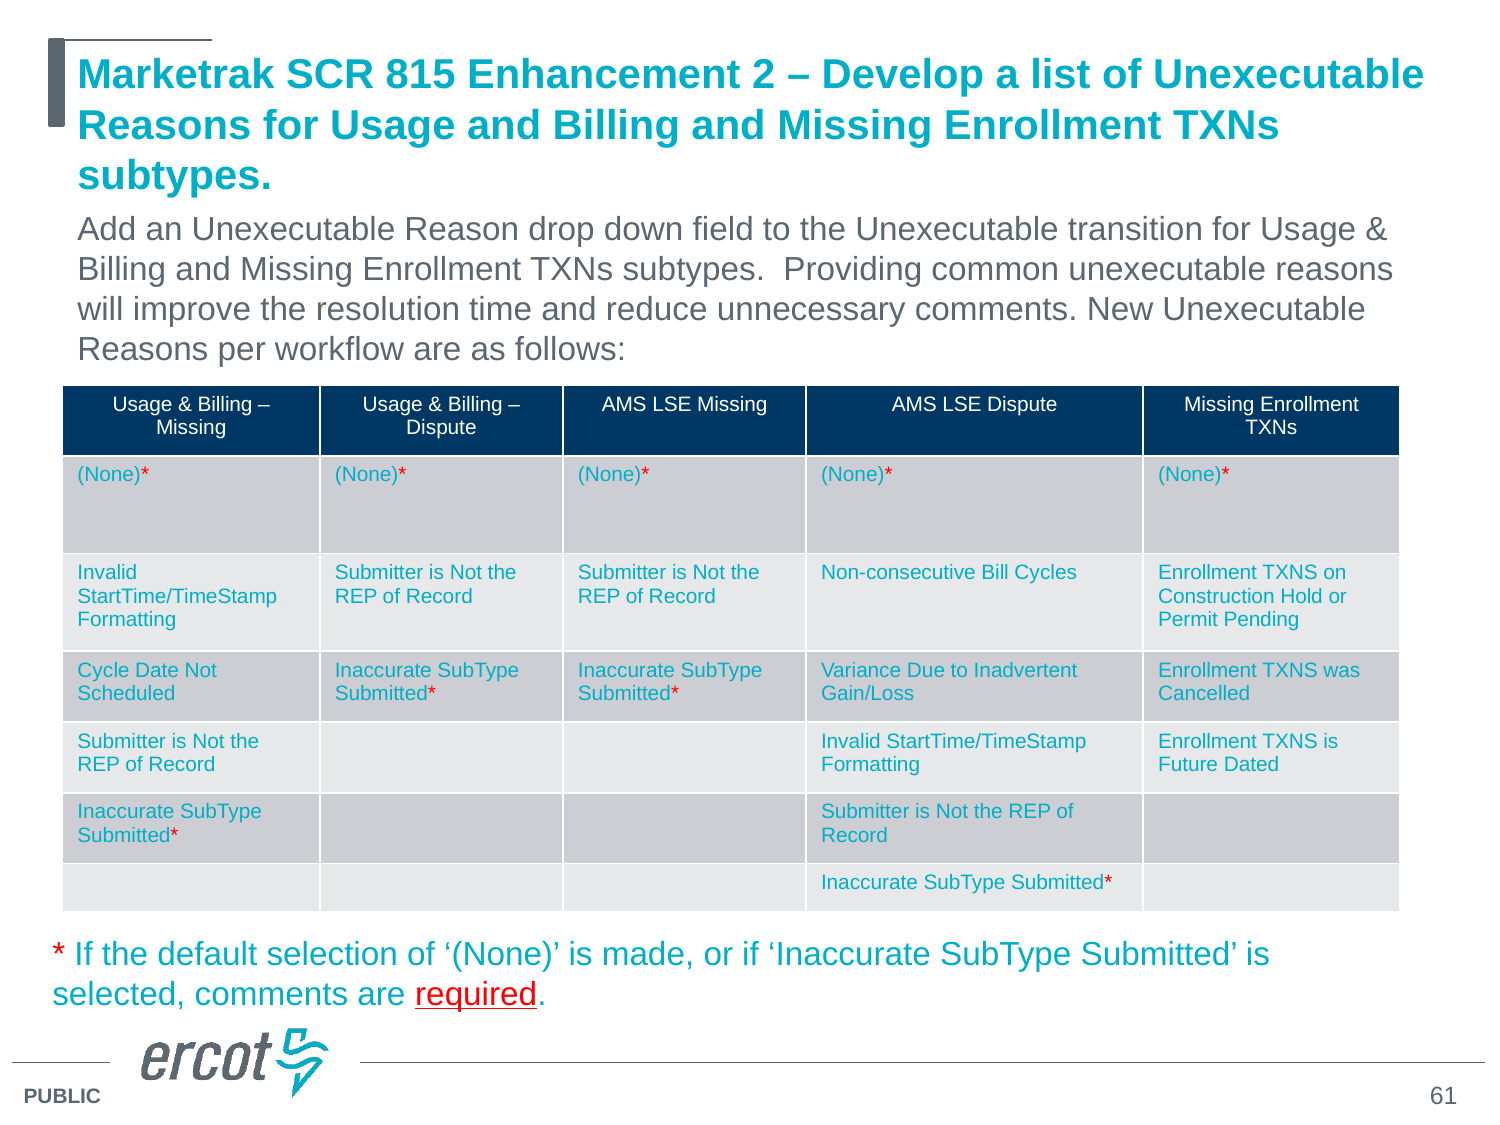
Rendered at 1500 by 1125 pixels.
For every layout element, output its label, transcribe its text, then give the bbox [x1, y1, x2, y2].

table_cell [564, 794, 805, 863]
table_cell [63, 864, 319, 911]
table_cell Non-consecutive Bill Cycles [807, 554, 1142, 650]
table_header Usage & Billing – Dispute [321, 386, 562, 455]
picture [137, 1024, 332, 1100]
table_cell [564, 864, 805, 911]
table_cell Submitter is Not the REP of Record [63, 723, 319, 792]
table_cell [1144, 794, 1399, 863]
table_cell [321, 723, 562, 792]
table_cell Inaccurate SubType Submitted* [63, 794, 319, 863]
table_cell Submitter is Not the REP of Record [564, 554, 805, 650]
table_header Missing Enrollment TXNs [1144, 386, 1399, 455]
table_cell Submitter is Not the REP of Record [321, 554, 562, 650]
table_cell Invalid StartTime/TimeStamp Formatting [807, 723, 1142, 792]
title Marketrak SCR 815 Enhancement 2 – Develop a list of Unexecutable Reasons for Usage and Billing and Missing Enrollment TXNs subtypes. [62, 39, 1450, 125]
table_cell Enrollment TXNS was Cancelled [1144, 652, 1399, 721]
table_cell Enrollment TXNS is Future Dated [1144, 723, 1399, 792]
slide_number 61 [1400, 1076, 1488, 1113]
table_cell [564, 723, 805, 792]
table_cell Inaccurate SubType Submitted* [321, 652, 562, 721]
table_header Usage & Billing – Missing [63, 386, 319, 455]
table_cell Enrollment TXNS on Construction Hold or Permit Pending [1144, 554, 1399, 650]
table_cell Submitter is Not the REP of Record [807, 794, 1142, 863]
table_cell [1144, 864, 1399, 911]
table_cell Inaccurate SubType Submitted* [564, 652, 805, 721]
table_cell [321, 864, 562, 911]
table_cell (None)* [63, 457, 319, 553]
list Add an Unexecutable Reason drop down field to the Unexecutable transition for Usage & Billing and Missing Enrollment TXNs subtypes. Providing common unexecutable reasons will improve the resolution time and reduce unnecessary comments. New Unexecutable Reasons per workflow are as follows: [62, 200, 1463, 650]
table_cell Inaccurate SubType Submitted* [807, 864, 1142, 911]
table_cell (None)* [321, 457, 562, 553]
table_cell Cycle Date Not Scheduled [63, 652, 319, 721]
table_cell (None)* [1144, 457, 1399, 553]
text_box * If the default selection of ‘(None)’ is made, or if ‘Inaccurate SubType Submitted’ is selected, comments are required. [37, 924, 1382, 1020]
table_cell Invalid StartTime/TimeStamp Formatting [63, 554, 319, 650]
table_cell [321, 794, 562, 863]
table_cell Variance Due to Inadvertent Gain/Loss [807, 652, 1142, 721]
table_header AMS LSE Dispute [807, 386, 1142, 455]
table_header AMS LSE Missing [564, 386, 805, 455]
table_cell (None)* [807, 457, 1142, 553]
table_cell (None)* [564, 457, 805, 553]
